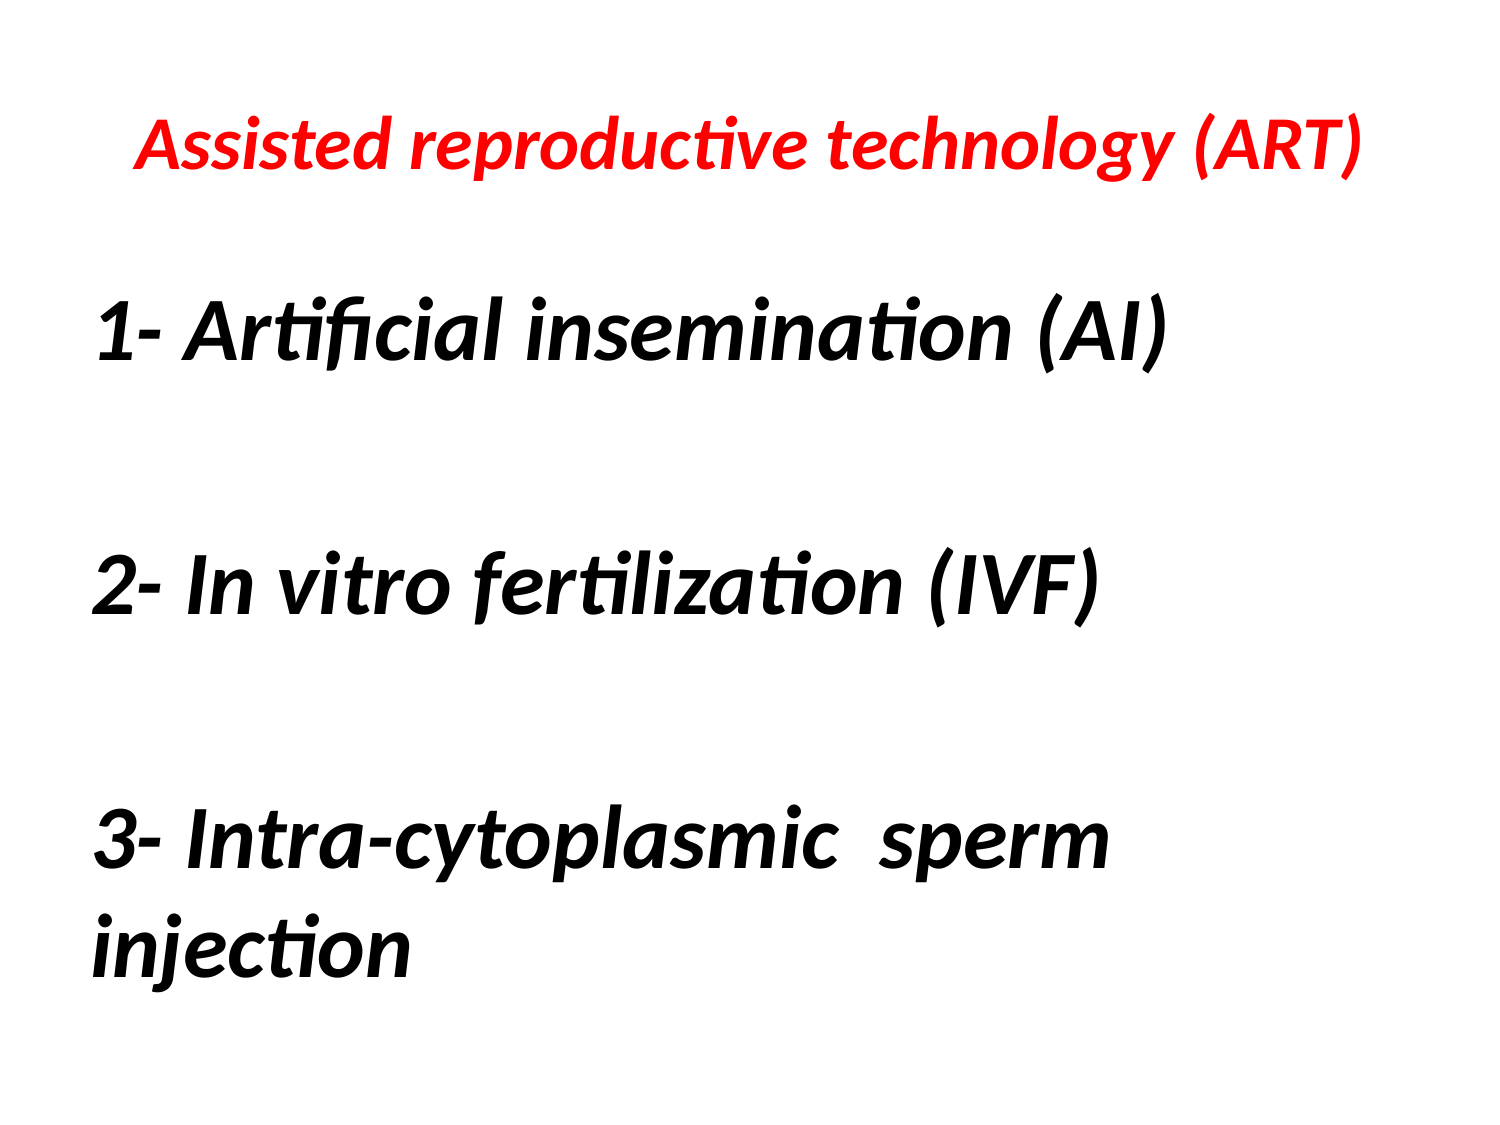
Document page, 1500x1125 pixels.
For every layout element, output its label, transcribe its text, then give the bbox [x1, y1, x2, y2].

title Assisted reproductive technology (ART) [75, 45, 1425, 233]
list 1- Artificial insemination (AI) 2- In vitro fertilization (IVF) 3- Intra-cytoplasmic sperm injection [75, 262, 1425, 1005]
